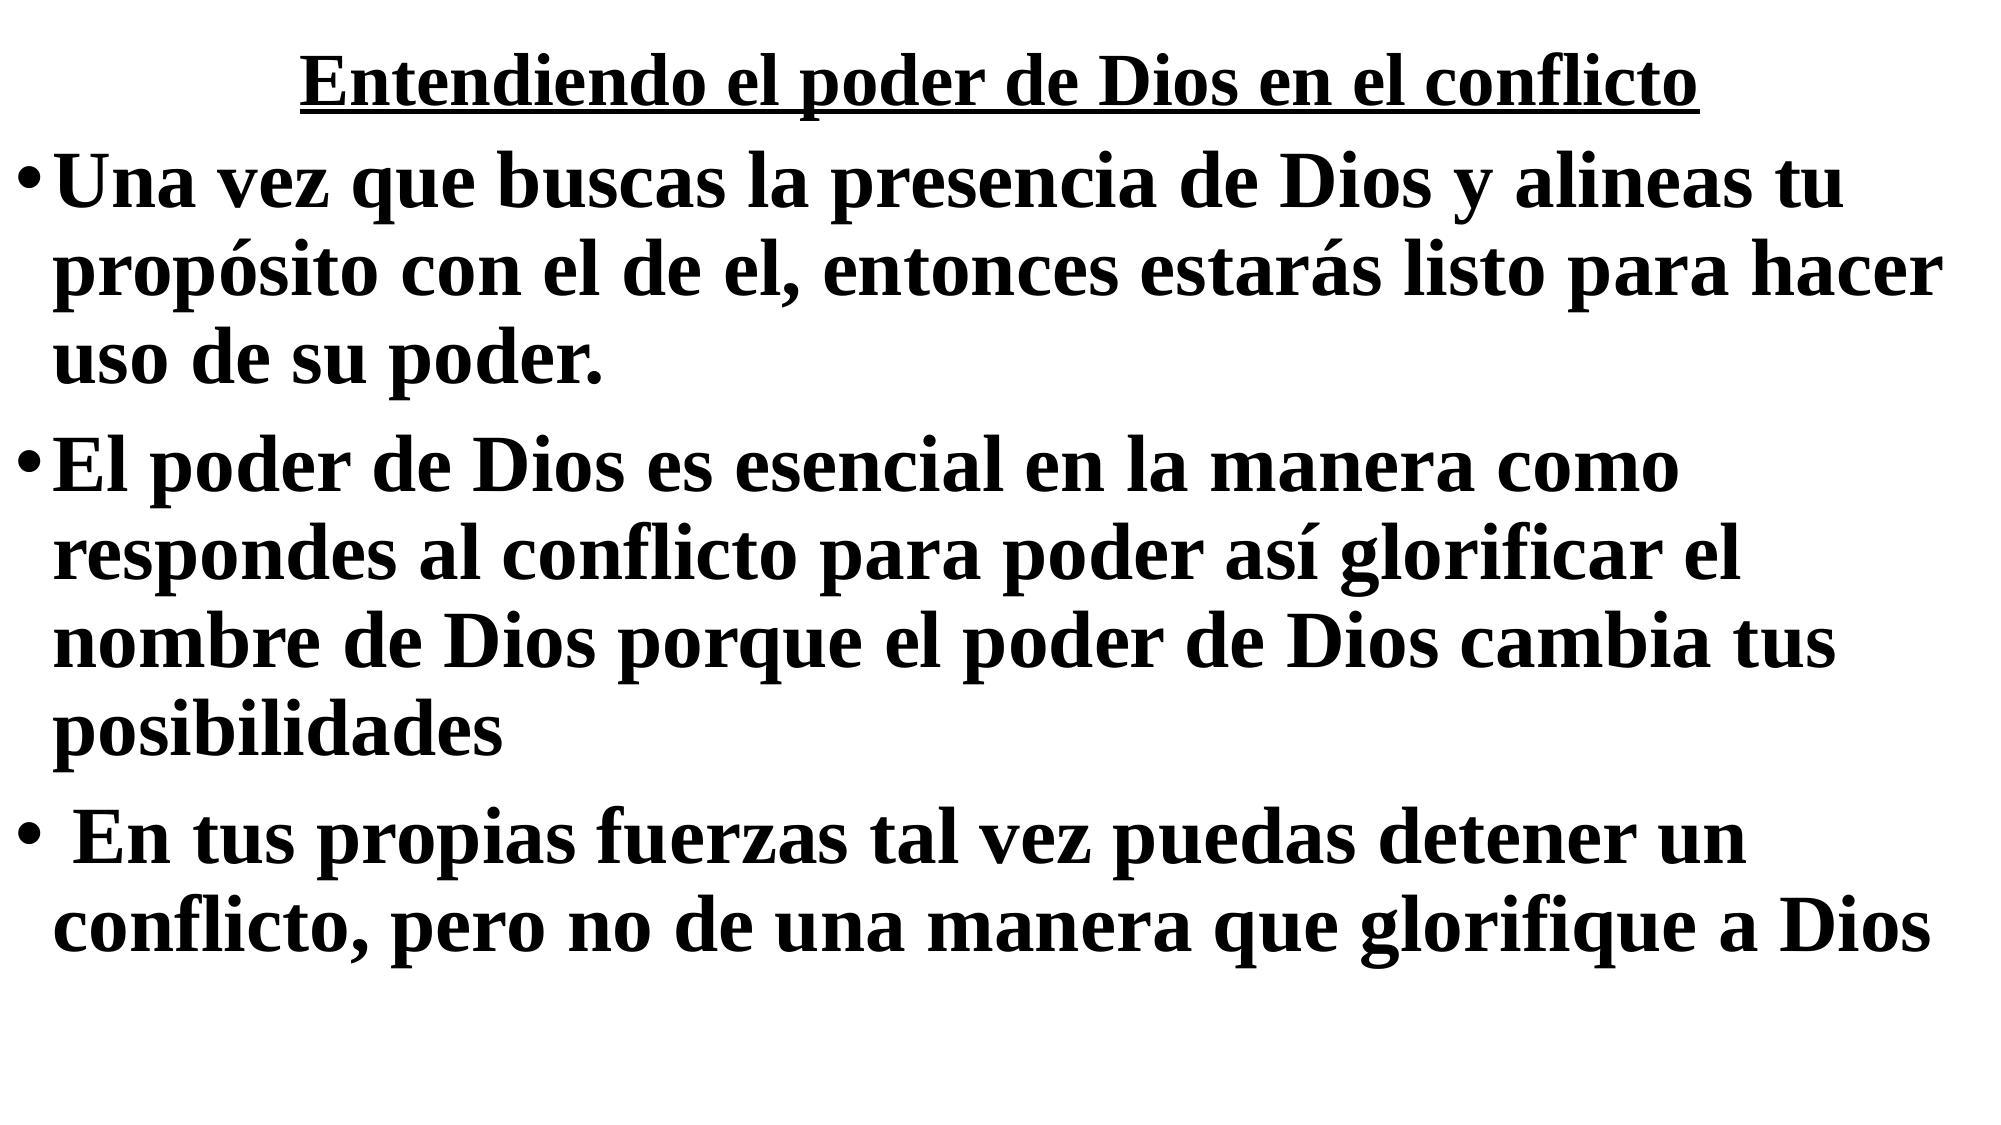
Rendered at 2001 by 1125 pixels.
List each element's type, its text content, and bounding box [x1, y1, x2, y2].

title Entendiendo el poder de Dios en el conflicto [0, 0, 2000, 130]
list Una vez que buscas la presencia de Dios y alineas tu propósito con el de el, entonces estarás listo para hacer uso de su poder. El poder de Dios es esencial en la manera como respondes al conflicto para poder así glorificar el nombre de Dios porque el poder de Dios cambia tus posibilidades En tus propias fuerzas tal vez puedas detener un conflicto, pero no de una manera que glorifique a Dios [0, 130, 2000, 1125]
